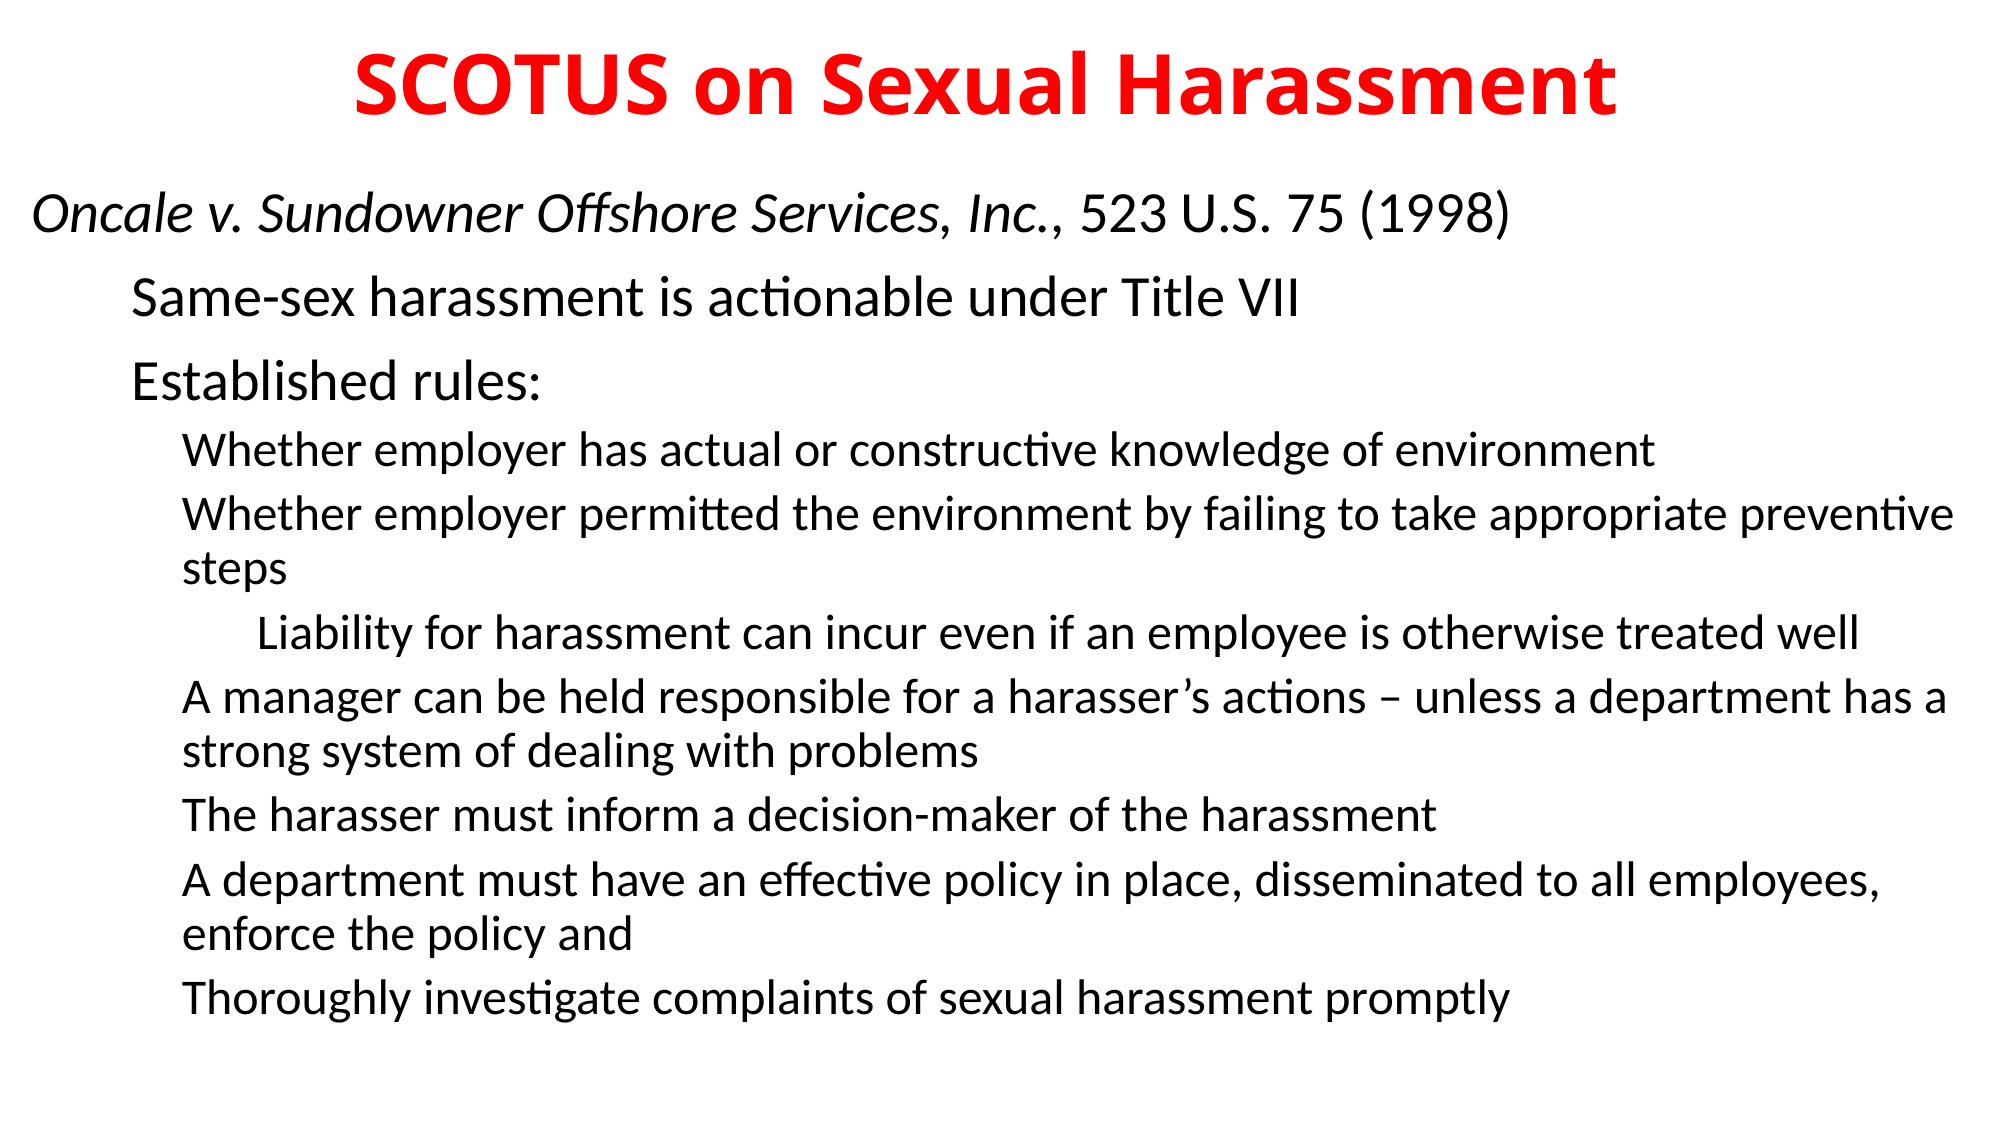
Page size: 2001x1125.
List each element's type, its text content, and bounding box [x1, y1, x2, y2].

list Oncale v. Sundowner Offshore Services, Inc., 523 U.S. 75 (1998) Same-sex harassment is actionable under Title VII Established rules: Whether employer has actual or constructive knowledge of environment Whether employer permitted the environment by failing to take appropriate preventive steps Liability for harassment can incur even if an employee is otherwise treated well A manager can be held responsible for a harasser’s actions – unless a department has a strong system of dealing with problems The harasser must inform a decision-maker of the harassment A department must have an effective policy in place, disseminated to all employees, enforce the policy and Thoroughly investigate complaints of sexual harassment promptly [16, 174, 1978, 1112]
title SCOTUS on Sexual Harassment [16, 13, 1978, 162]
